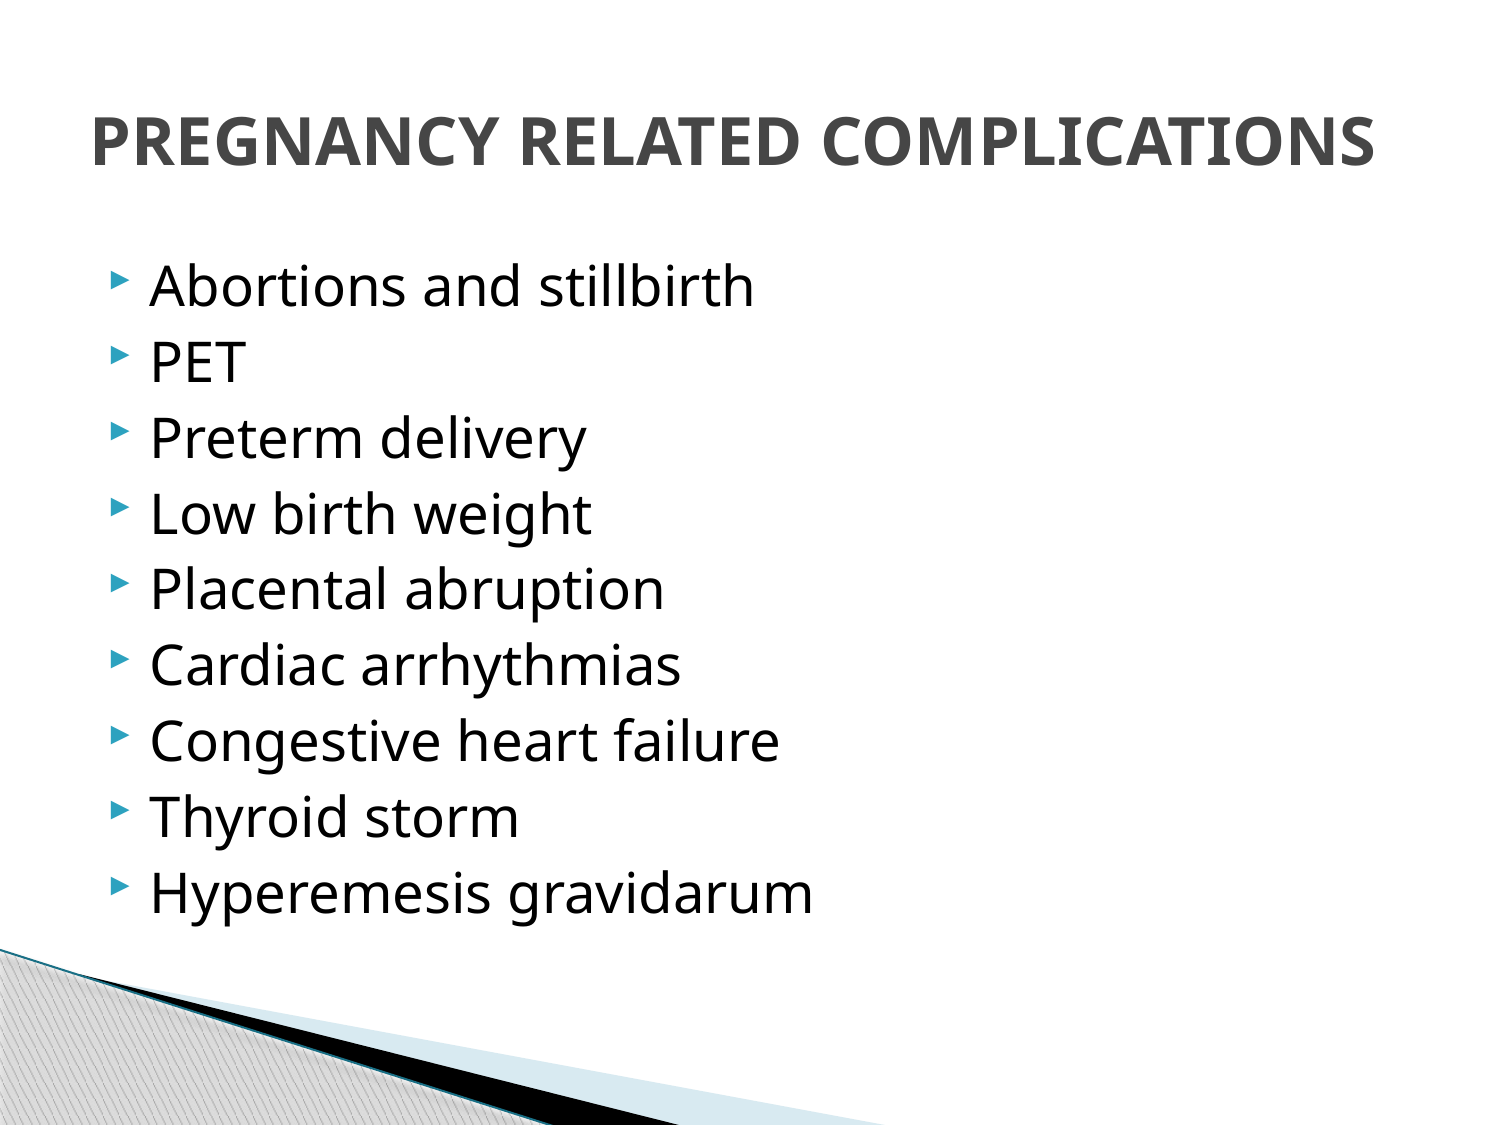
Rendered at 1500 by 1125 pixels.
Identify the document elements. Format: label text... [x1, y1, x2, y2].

title PREGNANCY RELATED COMPLICATIONS [75, 45, 1425, 233]
list Abortions and stillbirth PET Preterm delivery Low birth weight Placental abruption Cardiac arrhythmias Congestive heart failure Thyroid storm Hyperemesis gravidarum [75, 243, 1425, 986]
